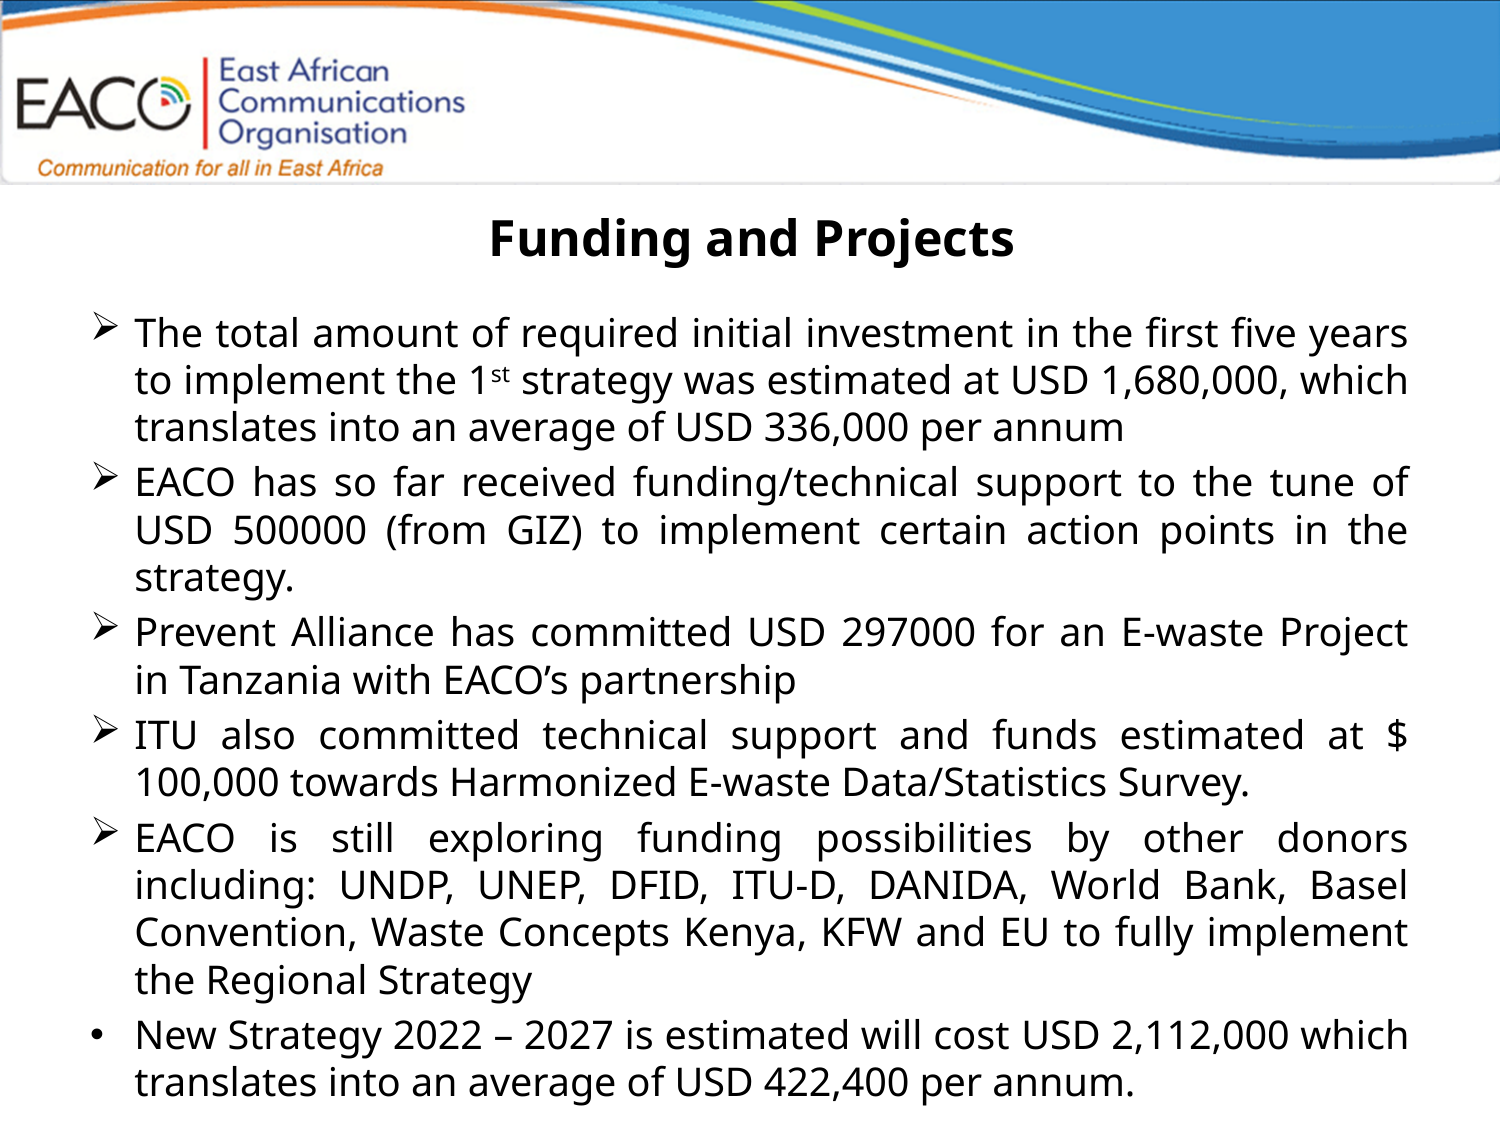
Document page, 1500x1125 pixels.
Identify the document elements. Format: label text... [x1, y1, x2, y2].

picture [0, 0, 1500, 185]
list The total amount of required initial investment in the first five years to implement the 1st strategy was estimated at USD 1,680,000, which translates into an average of USD 336,000 per annum EACO has so far received funding/technical support to the tune of USD 500000 (from GIZ) to implement certain action points in the strategy. Prevent Alliance has committed USD 297000 for an E-waste Project in Tanzania with EACO’s partnership ITU also committed technical support and funds estimated at $ 100,000 towards Harmonized E-waste Data/Statistics Survey. EACO is still exploring funding possibilities by other donors including: UNDP, UNEP, DFID, ITU-D, DANIDA, World Bank, Basel Convention, Waste Concepts Kenya, KFW and EU to fully implement the Regional Strategy New Strategy 2022 – 2027 is estimated will cost USD 2,112,000 which translates into an average of USD 422,400 per annum. [75, 299, 1425, 1113]
title Funding and Projects [76, 138, 1427, 275]
